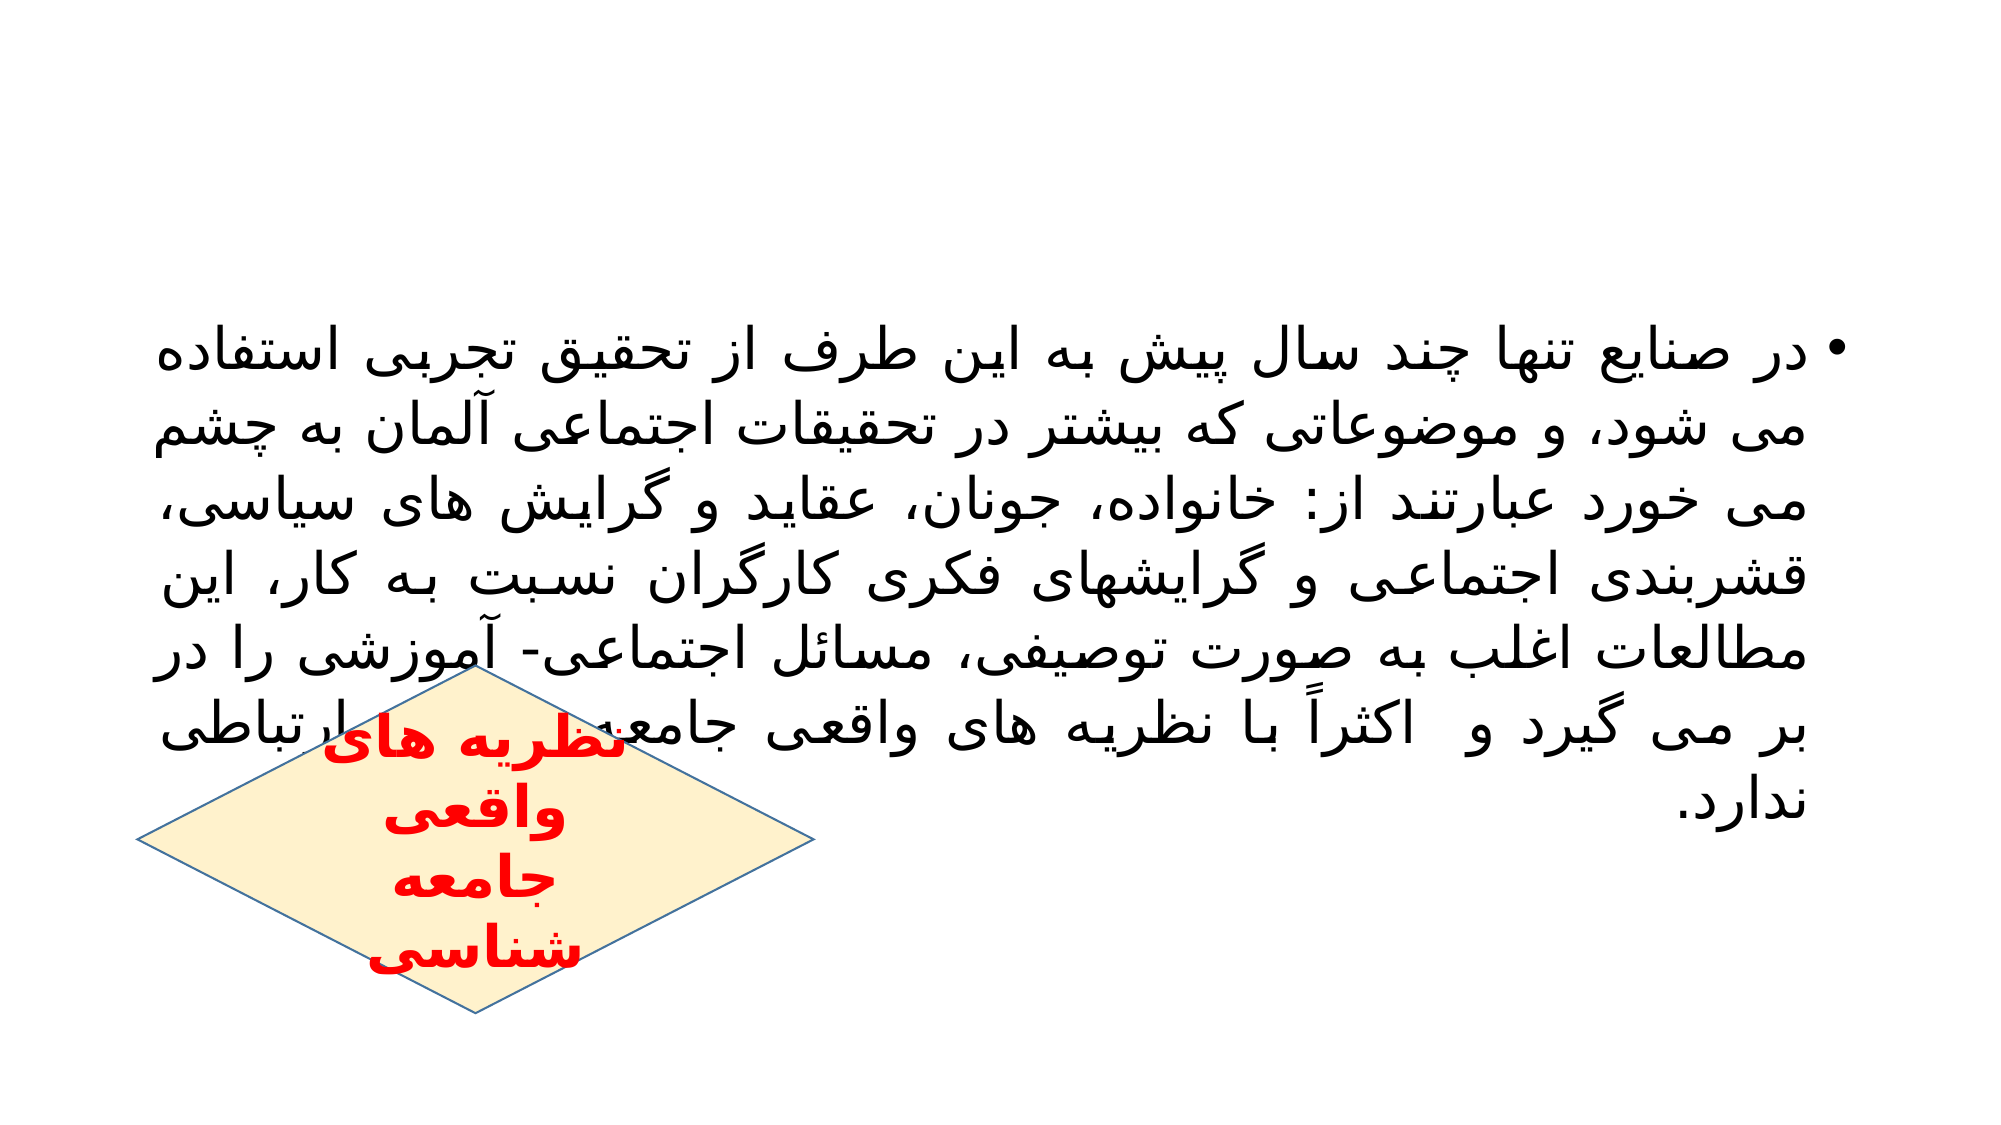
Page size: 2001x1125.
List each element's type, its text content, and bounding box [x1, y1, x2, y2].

list در صنایع تنها چند سال پیش به این طرف از تحقیق تجربی استفاده می شود، و موضوعاتی که بیشتر در تحقیقات اجتماعی آلمان به چشم می خورد عبارتند از: خانواده، جونان، عقاید و گرایش های سیاسی، قشربندی اجتماعی و گرایشهای فکری کارگران نسبت به کار، این مطالعات اغلب به صورت توصیفی، مسائل اجتماعی- آموزشی را در بر می گیرد و اکثراً با نظریه های واقعی جامعه شناسی ارتباطی ندارد. [137, 299, 1863, 1014]
text_box نظریه های واقعی جامعه شناسی [135, 664, 816, 1015]
